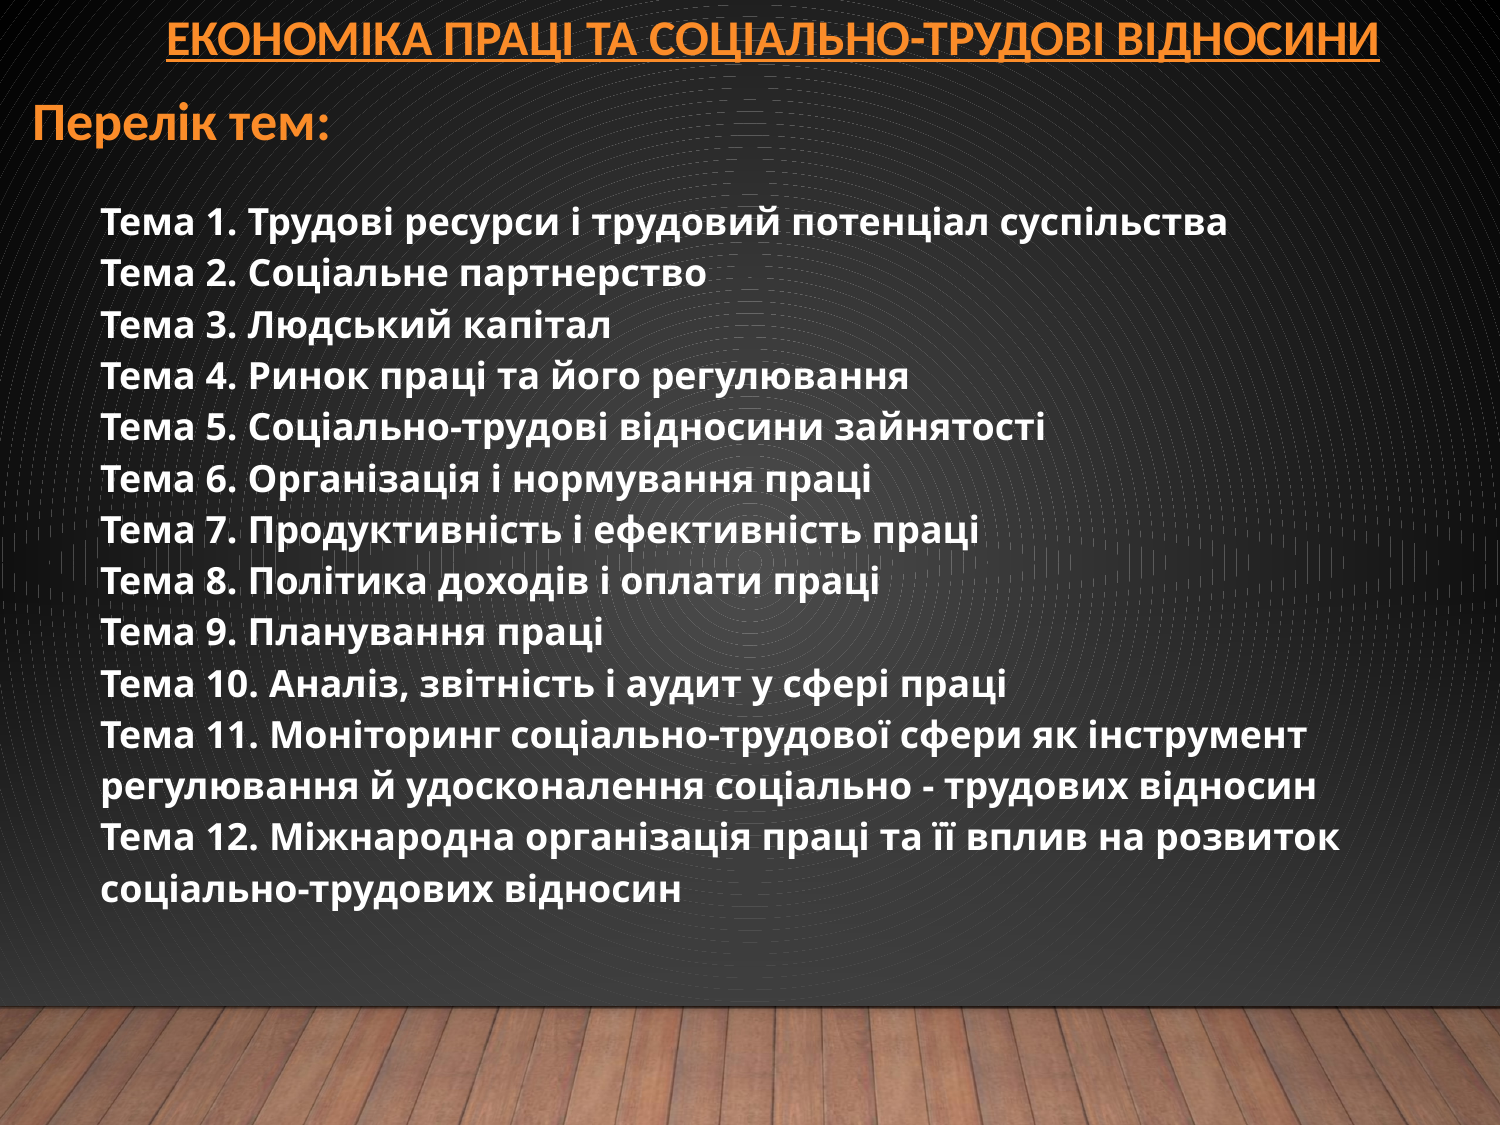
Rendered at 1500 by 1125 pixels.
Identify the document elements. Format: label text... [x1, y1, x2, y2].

text_box Тема 1. Трудові ресурси і трудовий потенціал суспільства Тема 2. Соціальне партнерство Тема 3. Людський капітал Тема 4. Ринок праці та його регулювання Тема 5. Соціально-трудові відносини зайнятості Тема 6. Організація і нормування праці Тема 7. Продуктивність і ефективність праці Тема 8. Політика доходів і оплати праці Тема 9. Планування праці Тема 10. Аналіз, звітність і аудит у сфері праці Тема 11. Моніторинг соціально-трудової сфери як інструмент регулювання й удосконалення соціально - трудових відносин Тема 12. Міжнародна організація праці та її вплив на розвиток соціально-трудових відносин [85, 184, 1497, 1034]
text_box ЕкОНОМІКА ПРАЦІ ТА СОЦІАЛЬНО-ТРУДОВІ ВІДНОСИНИ [47, 0, 1500, 80]
text_box Перелік тем: [17, 84, 414, 154]
picture [0, 1006, 1500, 1125]
